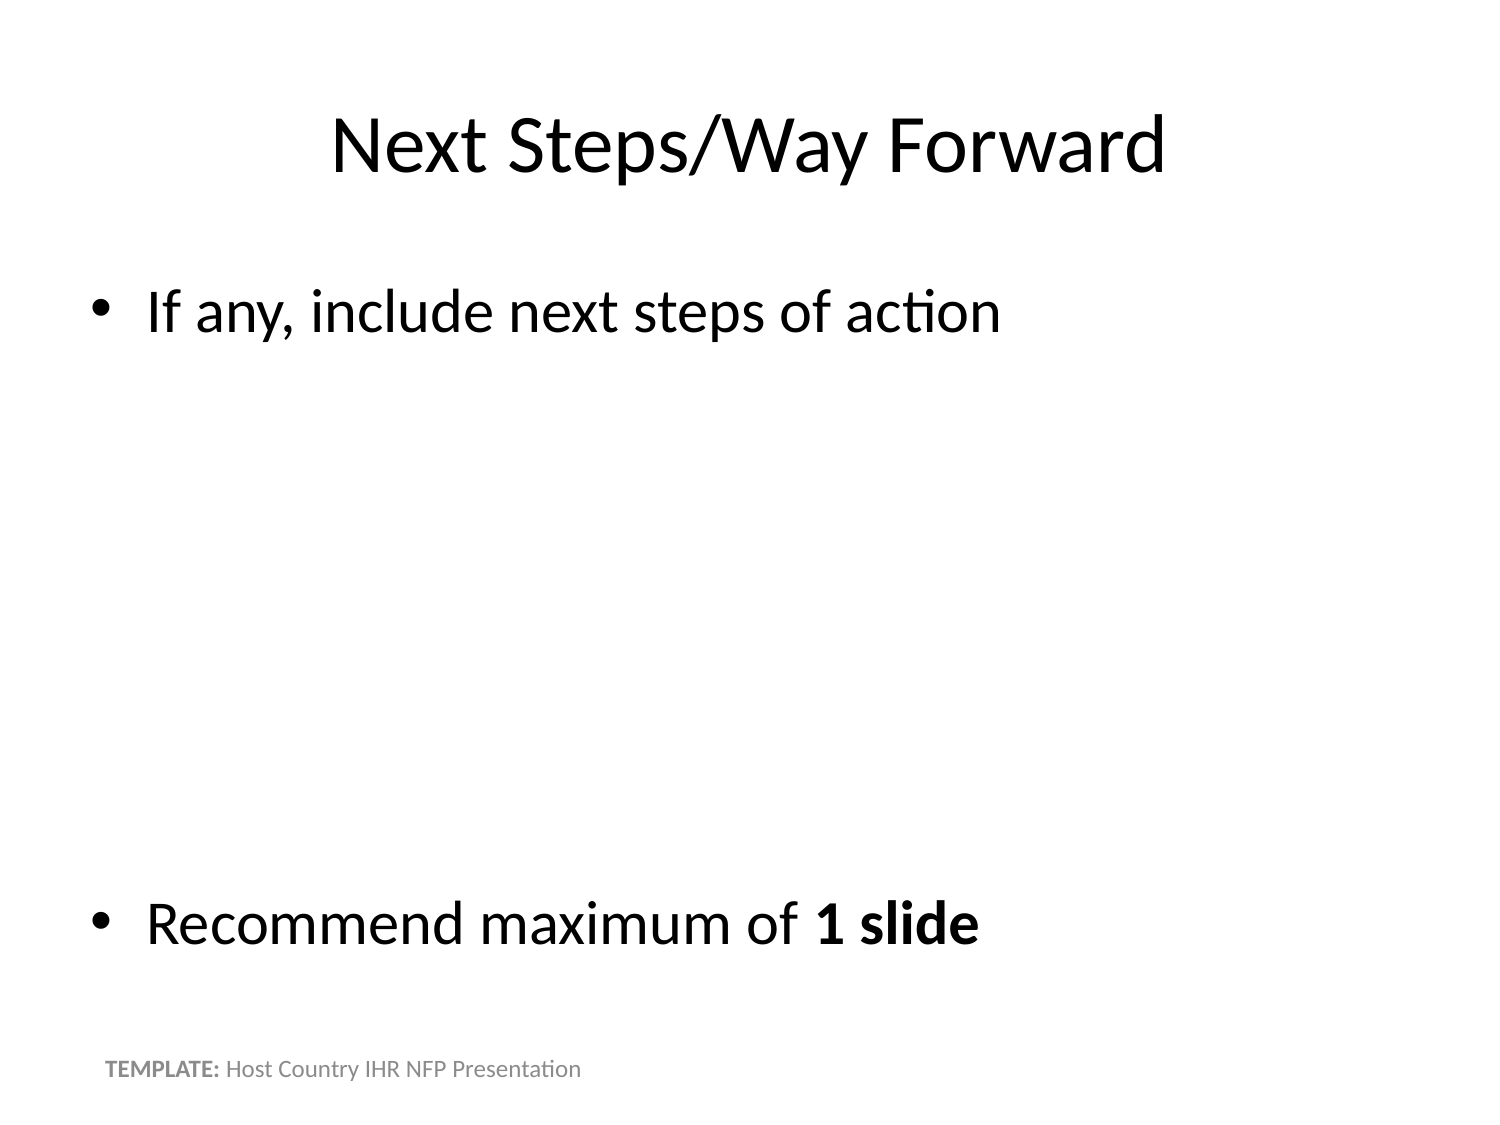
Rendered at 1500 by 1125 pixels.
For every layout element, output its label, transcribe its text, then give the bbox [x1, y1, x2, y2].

list If any, include next steps of action Recommend maximum of 1 slide [75, 262, 1425, 1005]
footer TEMPLATE: Host Country IHR NFP Presentation [37, 1037, 650, 1098]
title Next Steps/Way Forward [75, 45, 1425, 233]
